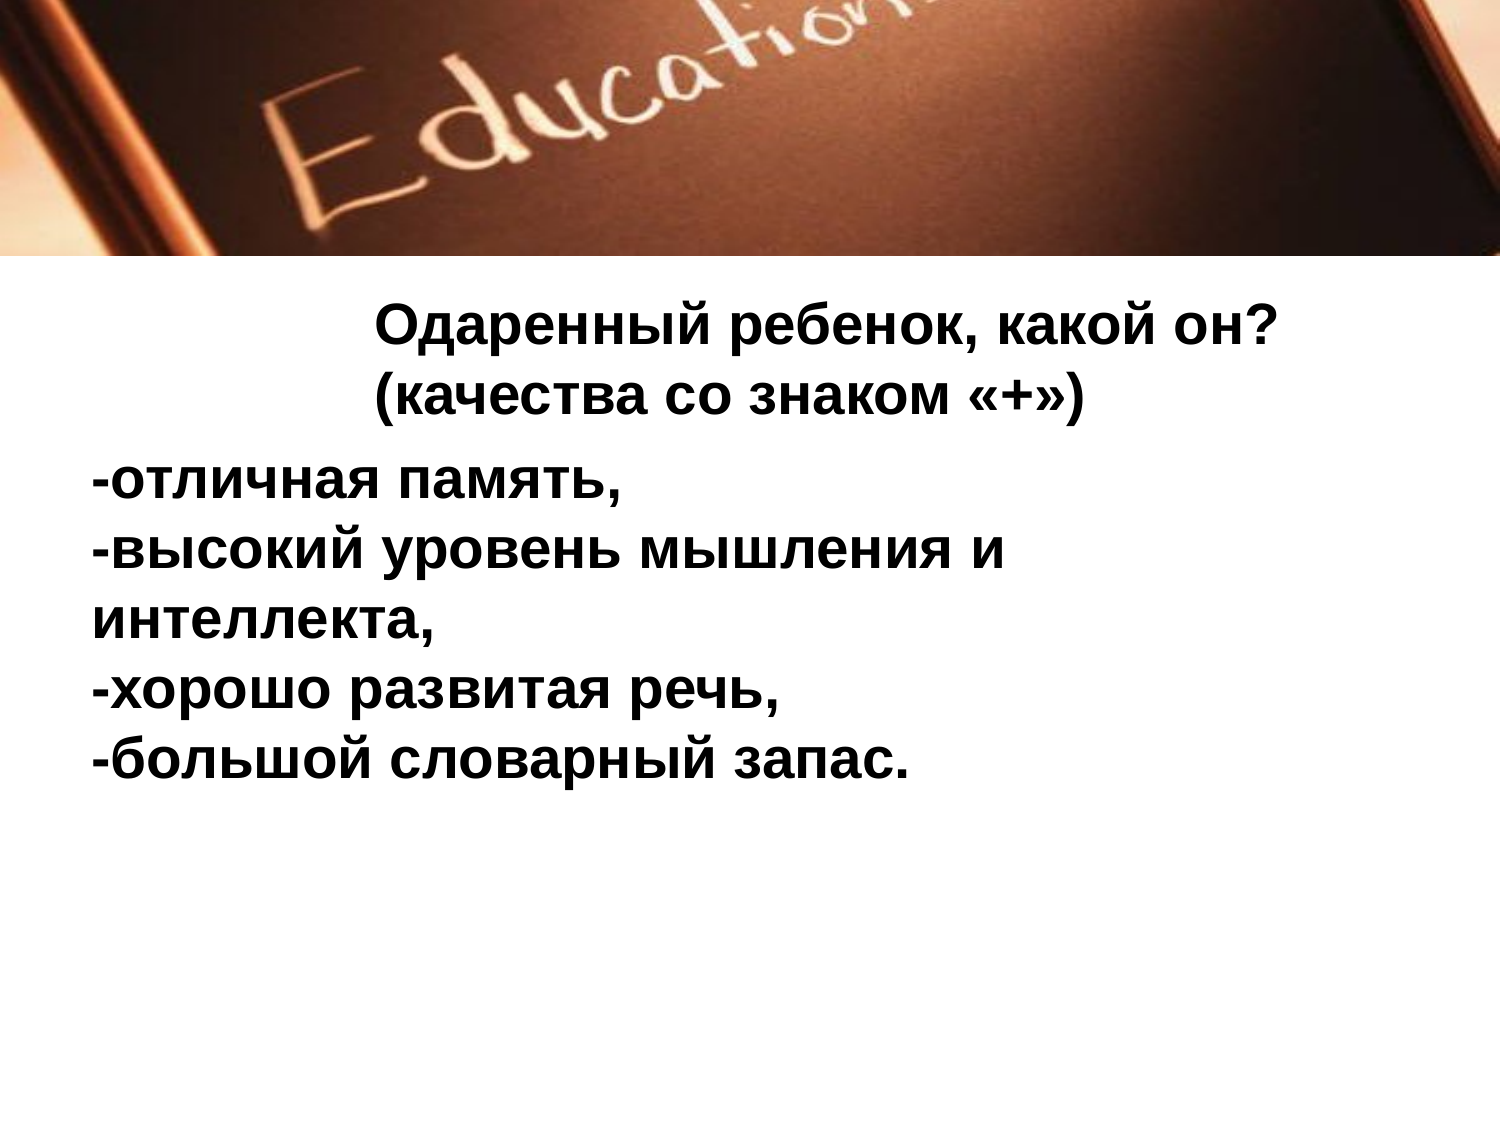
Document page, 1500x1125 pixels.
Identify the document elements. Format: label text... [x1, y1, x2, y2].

text_box -отличная память, -высокий уровень мышления и интеллекта, -хорошо развитая речь, -большой словарный запас. [76, 432, 1111, 798]
picture [0, 0, 1500, 256]
text_box Одаренный ребенок, какой он? (качества со знаком «+») [360, 278, 1329, 434]
